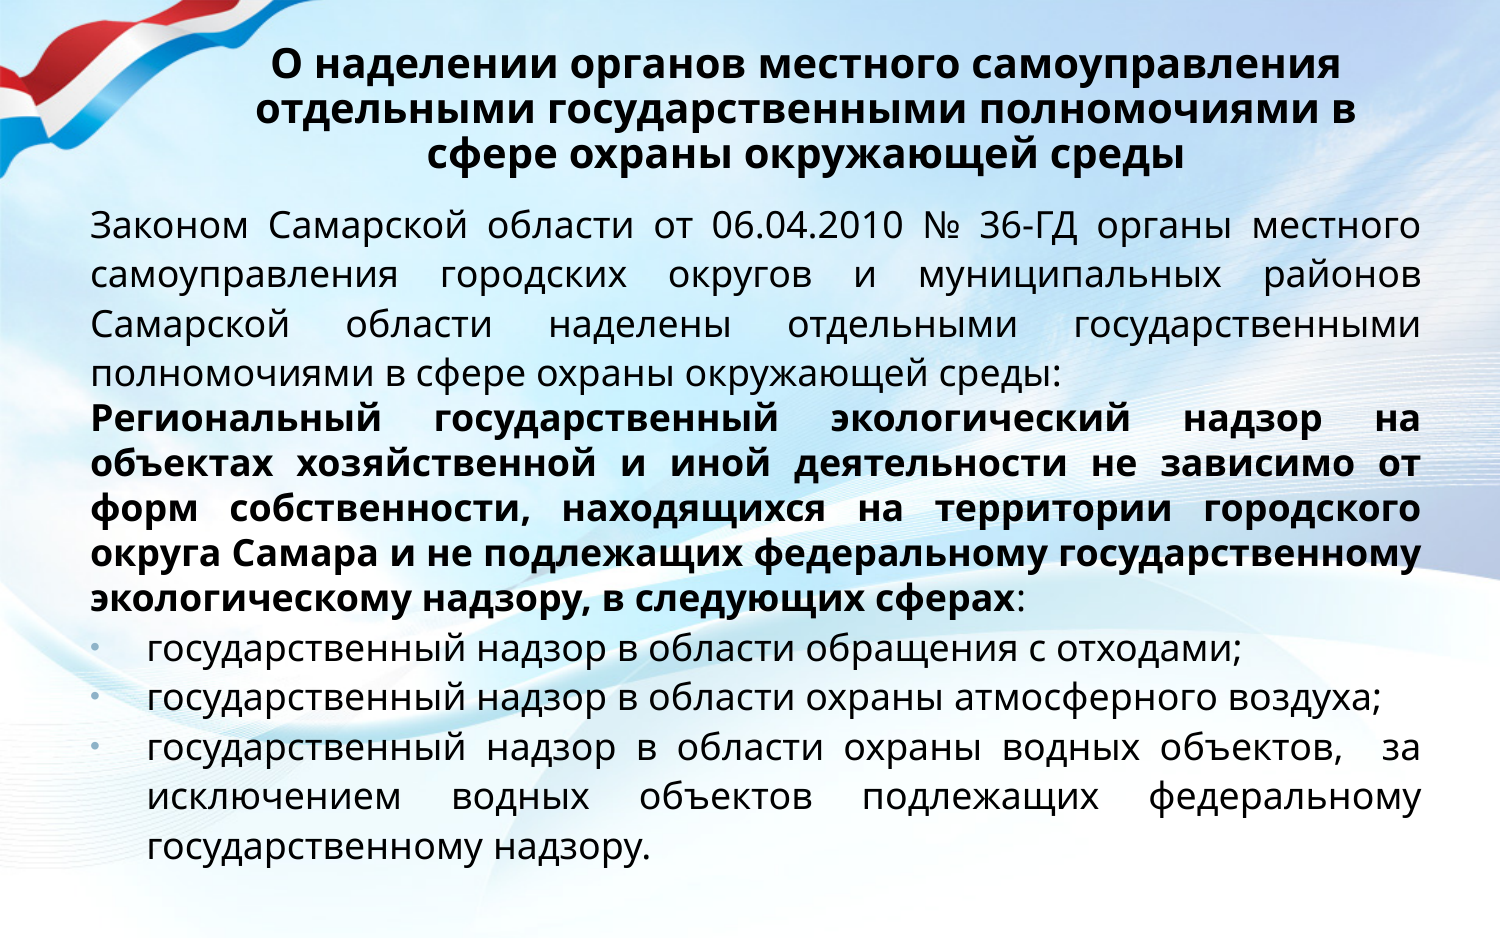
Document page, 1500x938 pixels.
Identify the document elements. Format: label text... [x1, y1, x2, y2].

text_box О наделении органов местного самоуправления отдельными государственными полномочиями в сфере охраны окружающей среды [199, 34, 1413, 185]
list Законом Самарской области от 06.04.2010 № 36-ГД органы местного самоуправления городских округов и муниципальных районов Самарской области наделены отдельными государственными полномочиями в сфере охраны окружающей среды: Региональный государственный экологический надзор на объектах хозяйственной и иной деятельности не зависимо от форм собственности, находящихся на территории городского округа Самара и не подлежащих федеральному государственному экологическому надзору, в следующих сферах: государственный надзор в области обращения с отходами; государственный надзор в области охраны атмосферного воздуха; государственный надзор в области охраны водных объектов, за исключением водных объектов подлежащих федеральному государственному надзору. [74, 188, 1438, 869]
picture [0, 0, 1500, 938]
